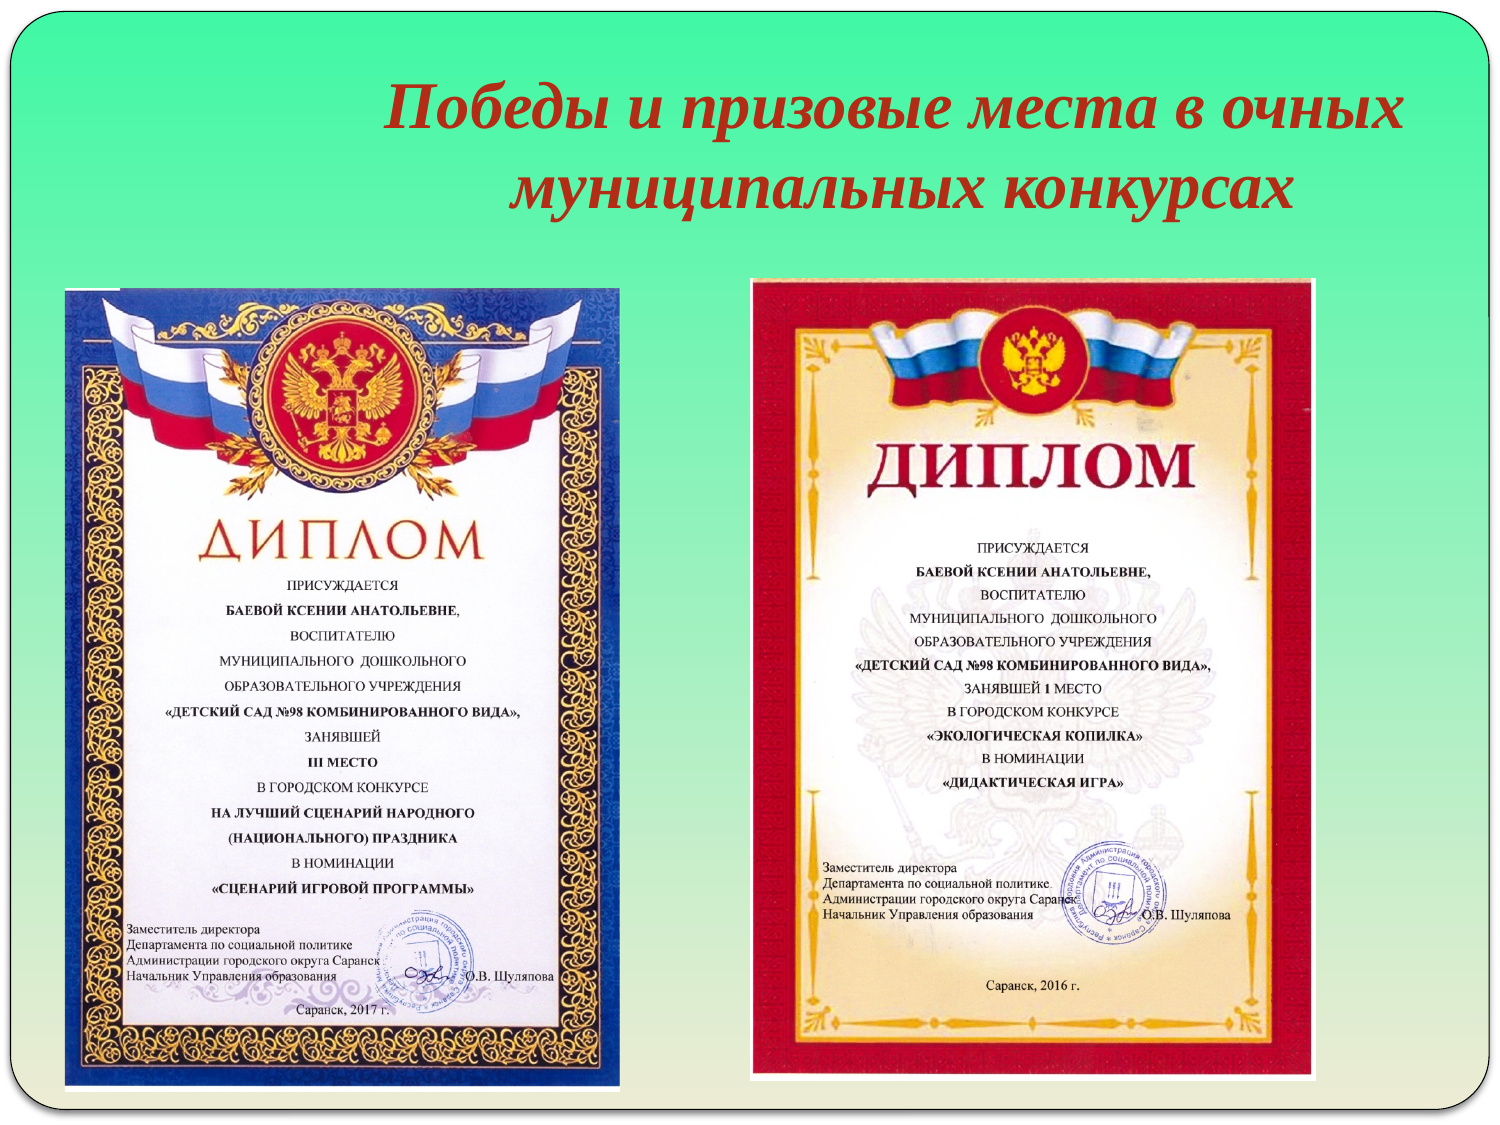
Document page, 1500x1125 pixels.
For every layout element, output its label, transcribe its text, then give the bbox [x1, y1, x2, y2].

text_box Победы и призовые места в очных муниципальных конкурсах [349, 54, 1459, 310]
picture [64, 288, 621, 1092]
picture [749, 278, 1318, 1081]
